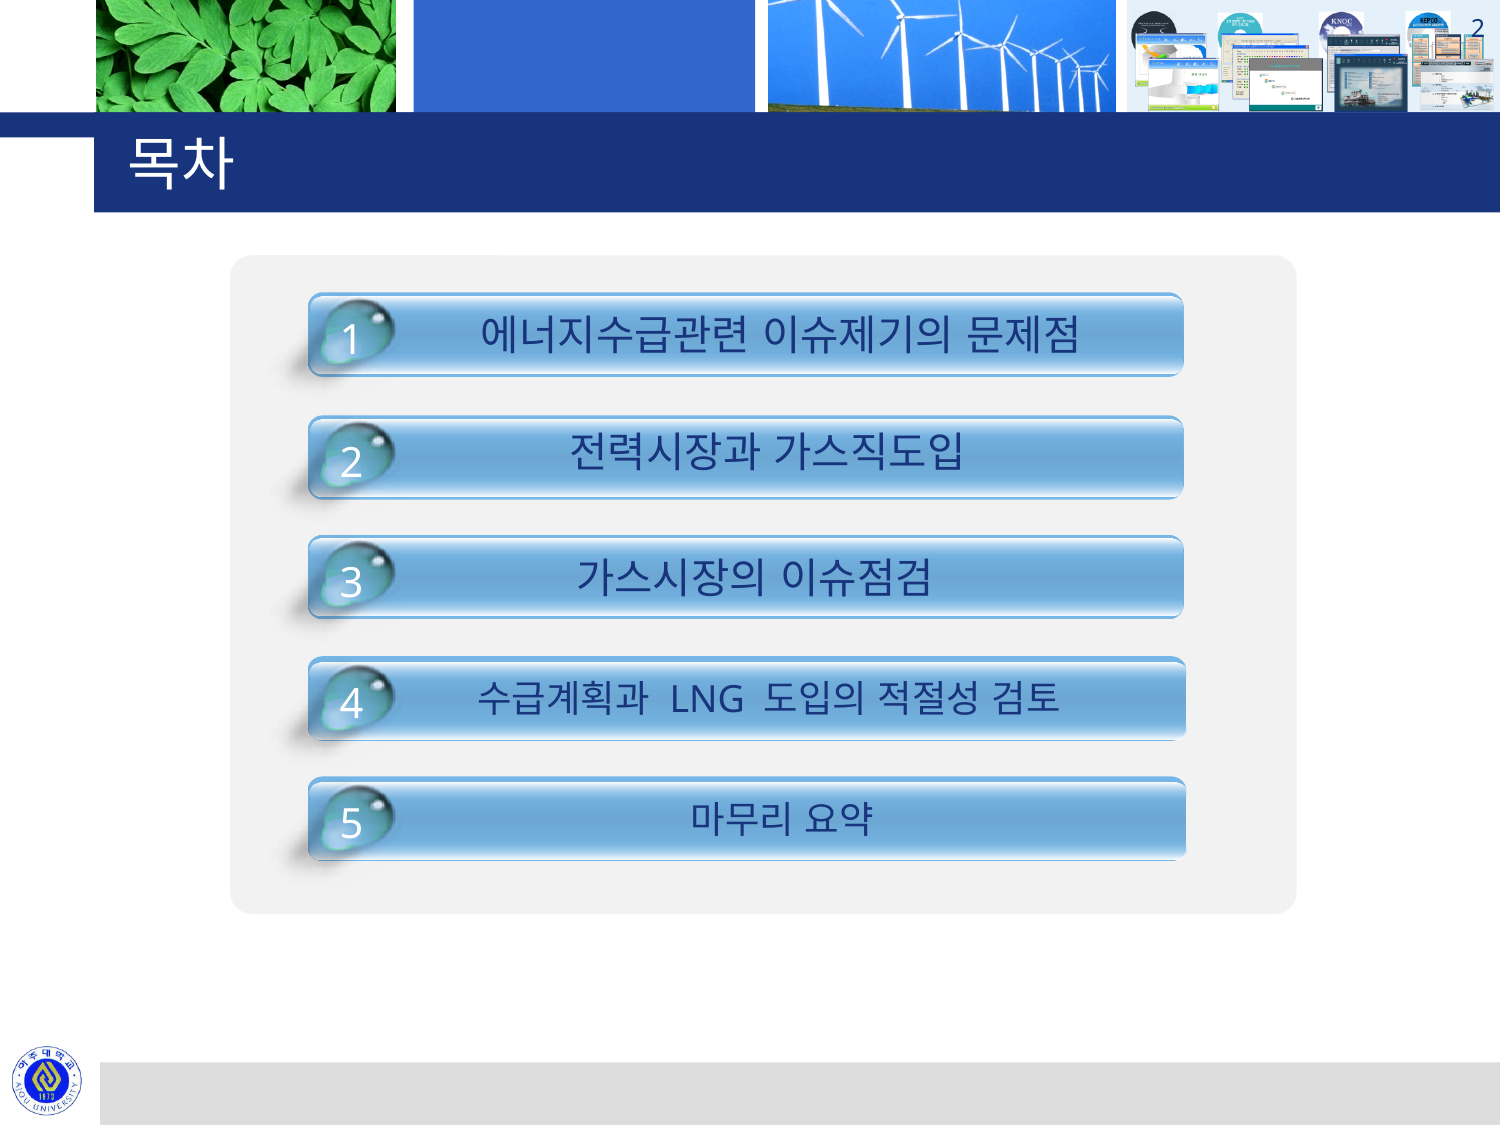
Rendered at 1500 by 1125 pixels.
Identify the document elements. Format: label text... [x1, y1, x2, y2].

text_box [269, 776, 1187, 895]
picture [1127, 0, 1500, 112]
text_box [269, 533, 1184, 651]
picture [96, 0, 396, 112]
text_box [269, 656, 1187, 775]
slide_number 2 [1399, 4, 1500, 55]
text_box [228, 253, 1299, 917]
title 목차 [112, 112, 1401, 213]
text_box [269, 290, 1184, 409]
picture [4, 1041, 89, 1120]
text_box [269, 415, 1184, 532]
